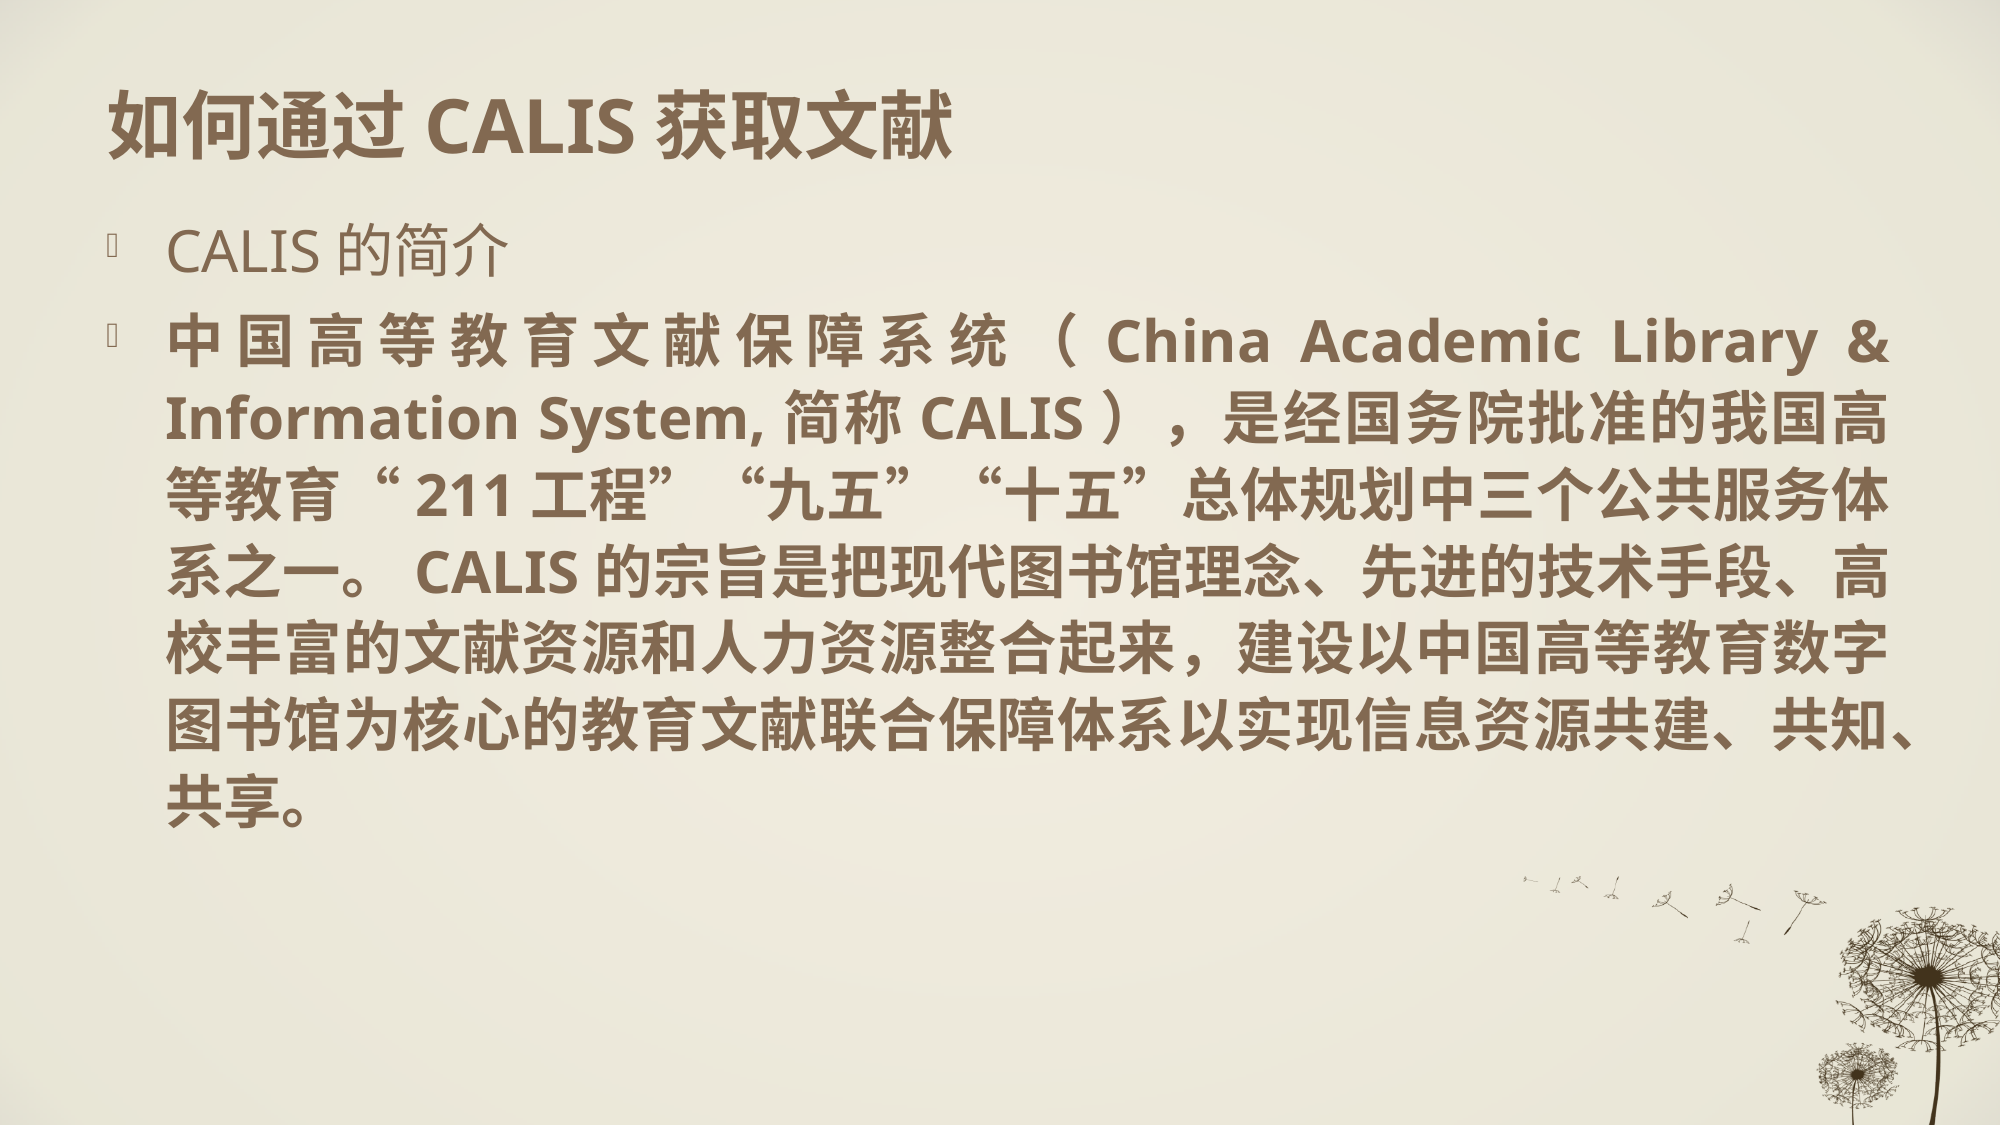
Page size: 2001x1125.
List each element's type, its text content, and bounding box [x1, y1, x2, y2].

picture [0, 0, 2000, 1125]
title 如何通过CALIS获取文献 [91, 51, 1906, 178]
list CALIS的简介 中国高等教育文献保障系统（China Academic Library & Information System,简称CALIS），是经国务院批准的我国高等教育“211工程”“九五”“十五”总体规划中三个公共服务体系之一。CALIS的宗旨是把现代图书馆理念、先进的技术手段、高校丰富的文献资源和人力资源整合起来，建设以中国高等教育数字图书馆为核心的教育文献联合保障体系以实现信息资源共建、共知、共享。 [91, 199, 1906, 1021]
